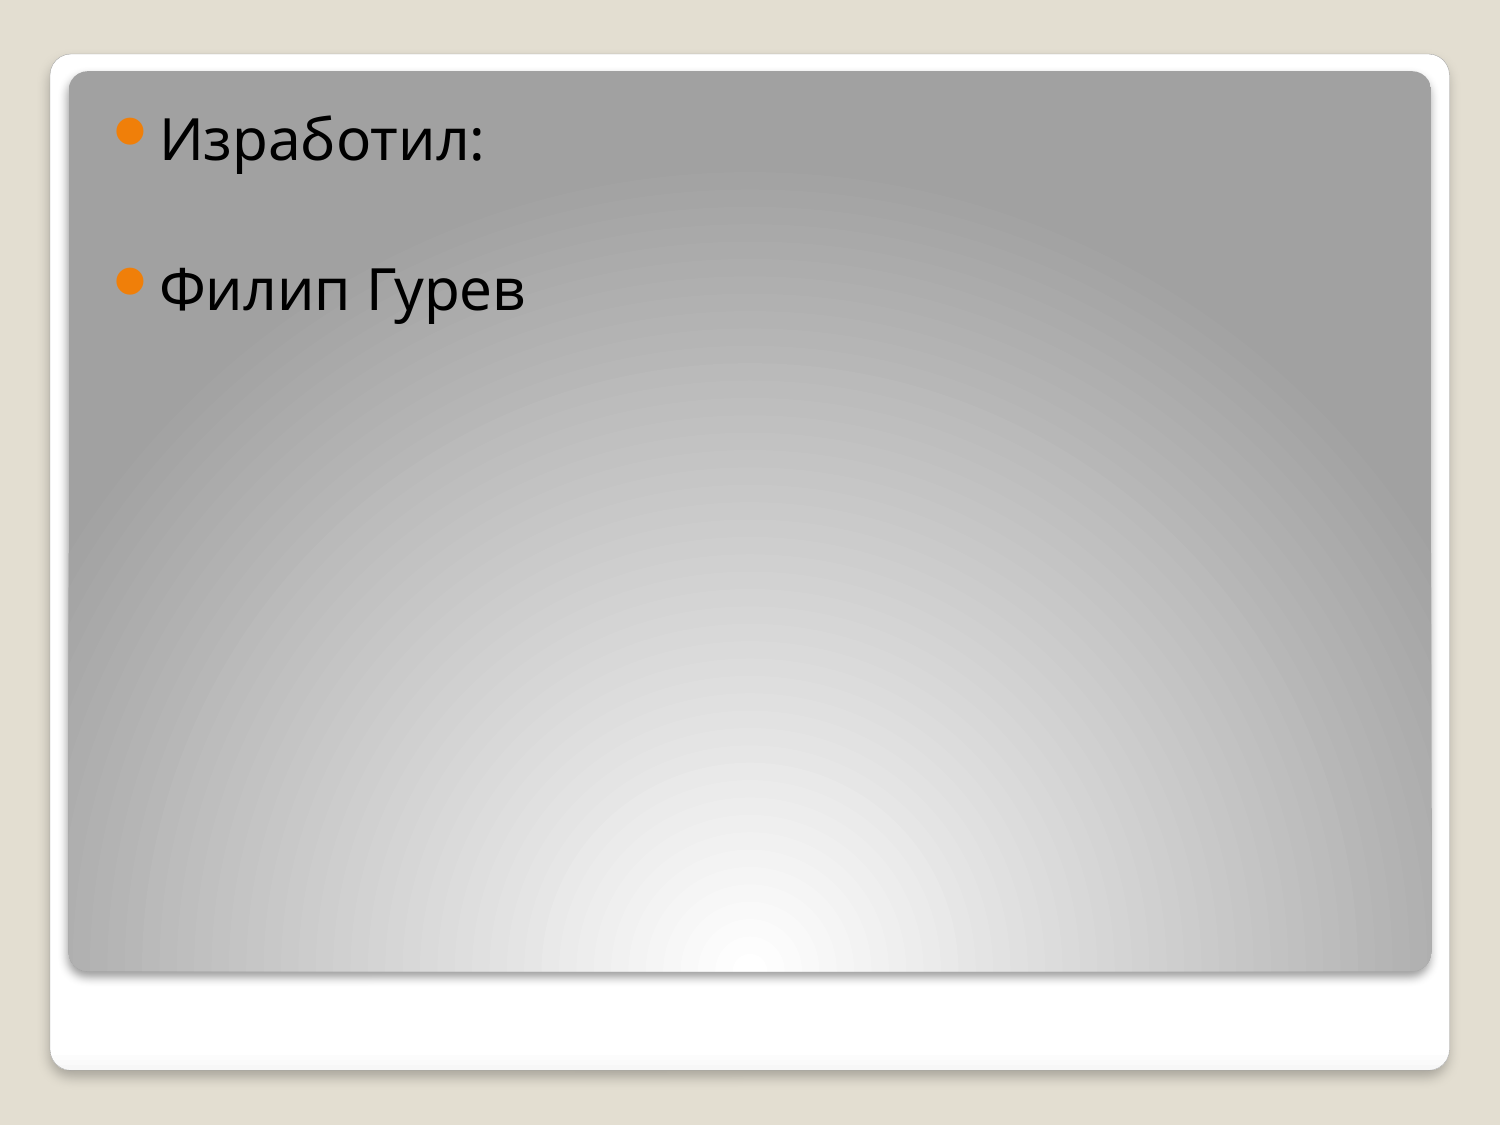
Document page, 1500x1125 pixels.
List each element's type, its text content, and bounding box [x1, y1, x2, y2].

list Изработил: Филип Гурев [82, 86, 1425, 774]
